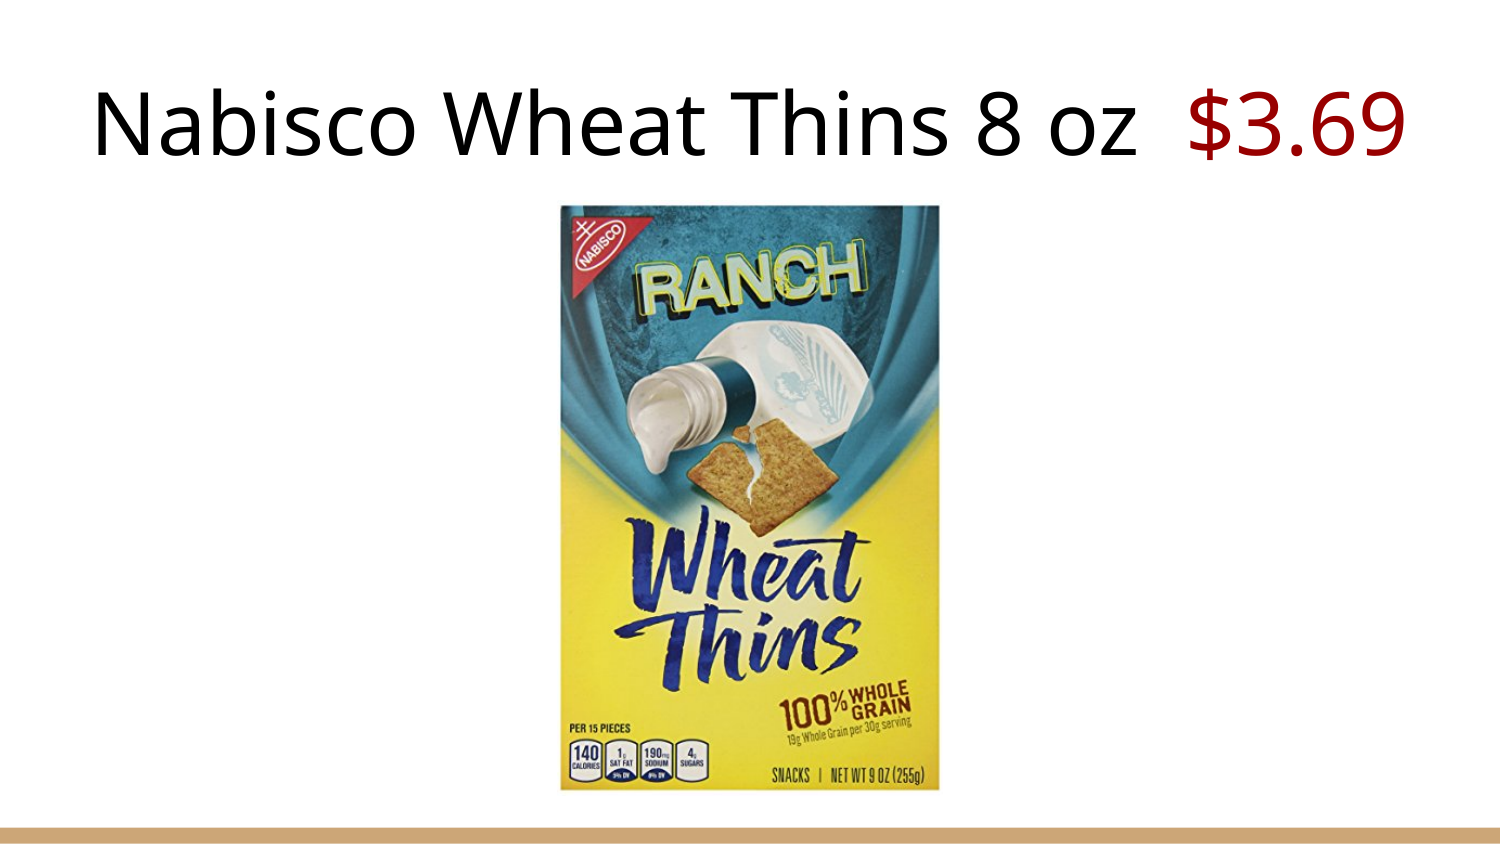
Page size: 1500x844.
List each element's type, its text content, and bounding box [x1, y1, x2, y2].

title Nabisco Wheat Thins 8 oz $3.69 [51, 51, 1449, 189]
picture [557, 200, 943, 797]
